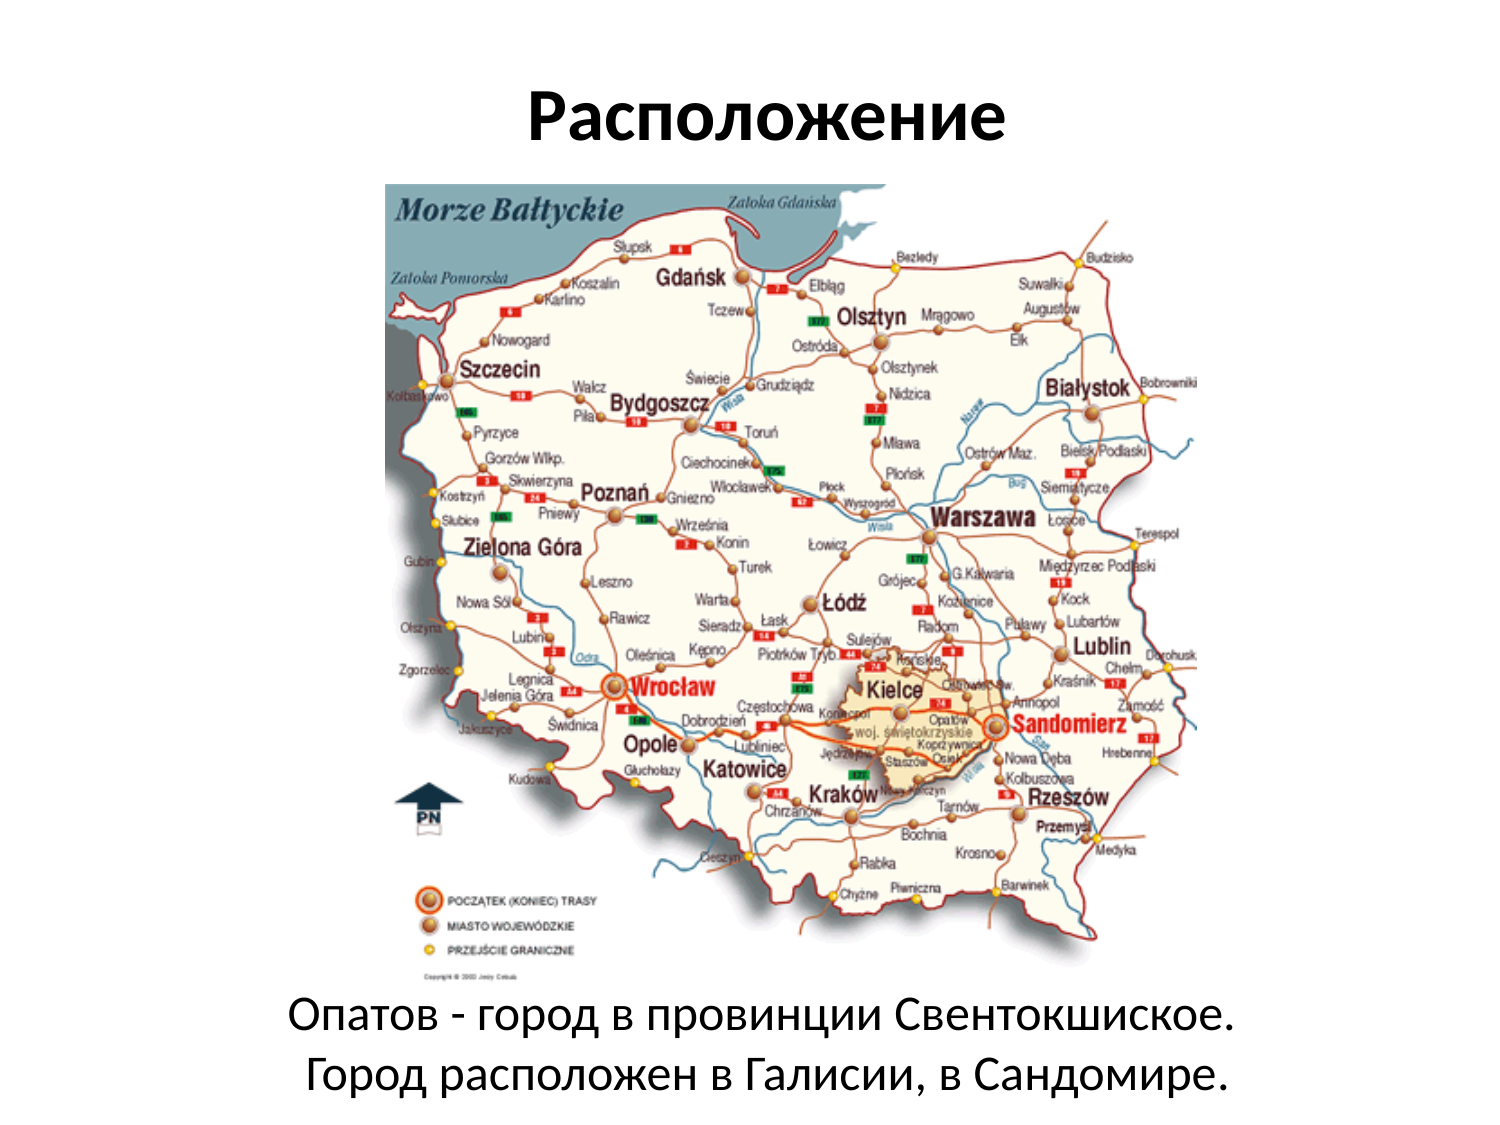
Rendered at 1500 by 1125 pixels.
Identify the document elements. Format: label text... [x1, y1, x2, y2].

text_box Расположение [88, 58, 1447, 209]
text_box Опатов - город в провинции Свентокшиское. Город расположен в Галисии, в Сандомире. [272, 973, 1263, 1125]
picture [385, 184, 1197, 996]
